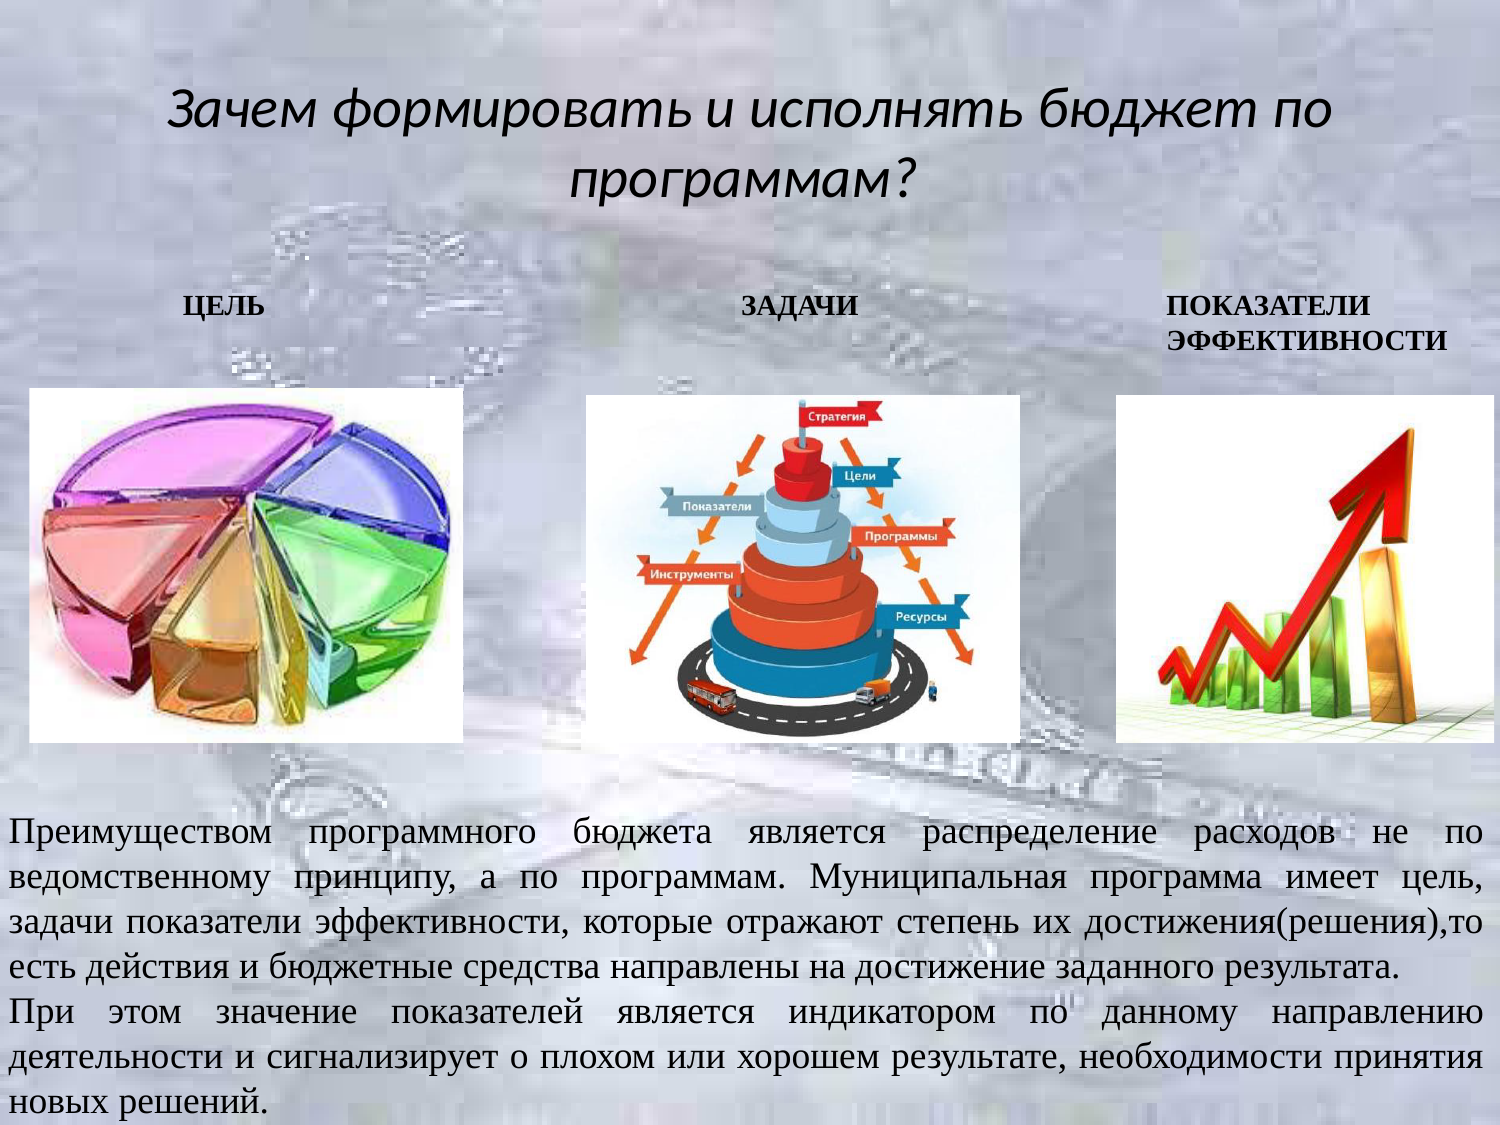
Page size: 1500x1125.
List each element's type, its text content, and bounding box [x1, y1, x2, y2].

text_box ЗАДАЧИ [726, 278, 941, 329]
text_box ПОКАЗАТЕЛИ ЭФФЕКТИВНОСТИ [1151, 278, 1471, 364]
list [585, 395, 1021, 743]
picture [0, 0, 1500, 798]
title Зачем формировать и исполнять бюджет по программам? [75, 45, 1425, 233]
text_box Преимуществом программного бюджета является распределение расходов не по ведомственному принципу, а по программам. Муниципальная программа имеет цель, задачи показатели эффективности, которые отражают степень их достижения(решения),то есть действия и бюджетные средства направлены на достижение заданного результата. При этом значение показателей является индикатором по данному направлению деятельности и сигнализирует о плохом или хорошем результате, необходимости принятия новых решений. [0, 798, 1500, 1125]
list ЦЕЛЬ [29, 278, 420, 353]
